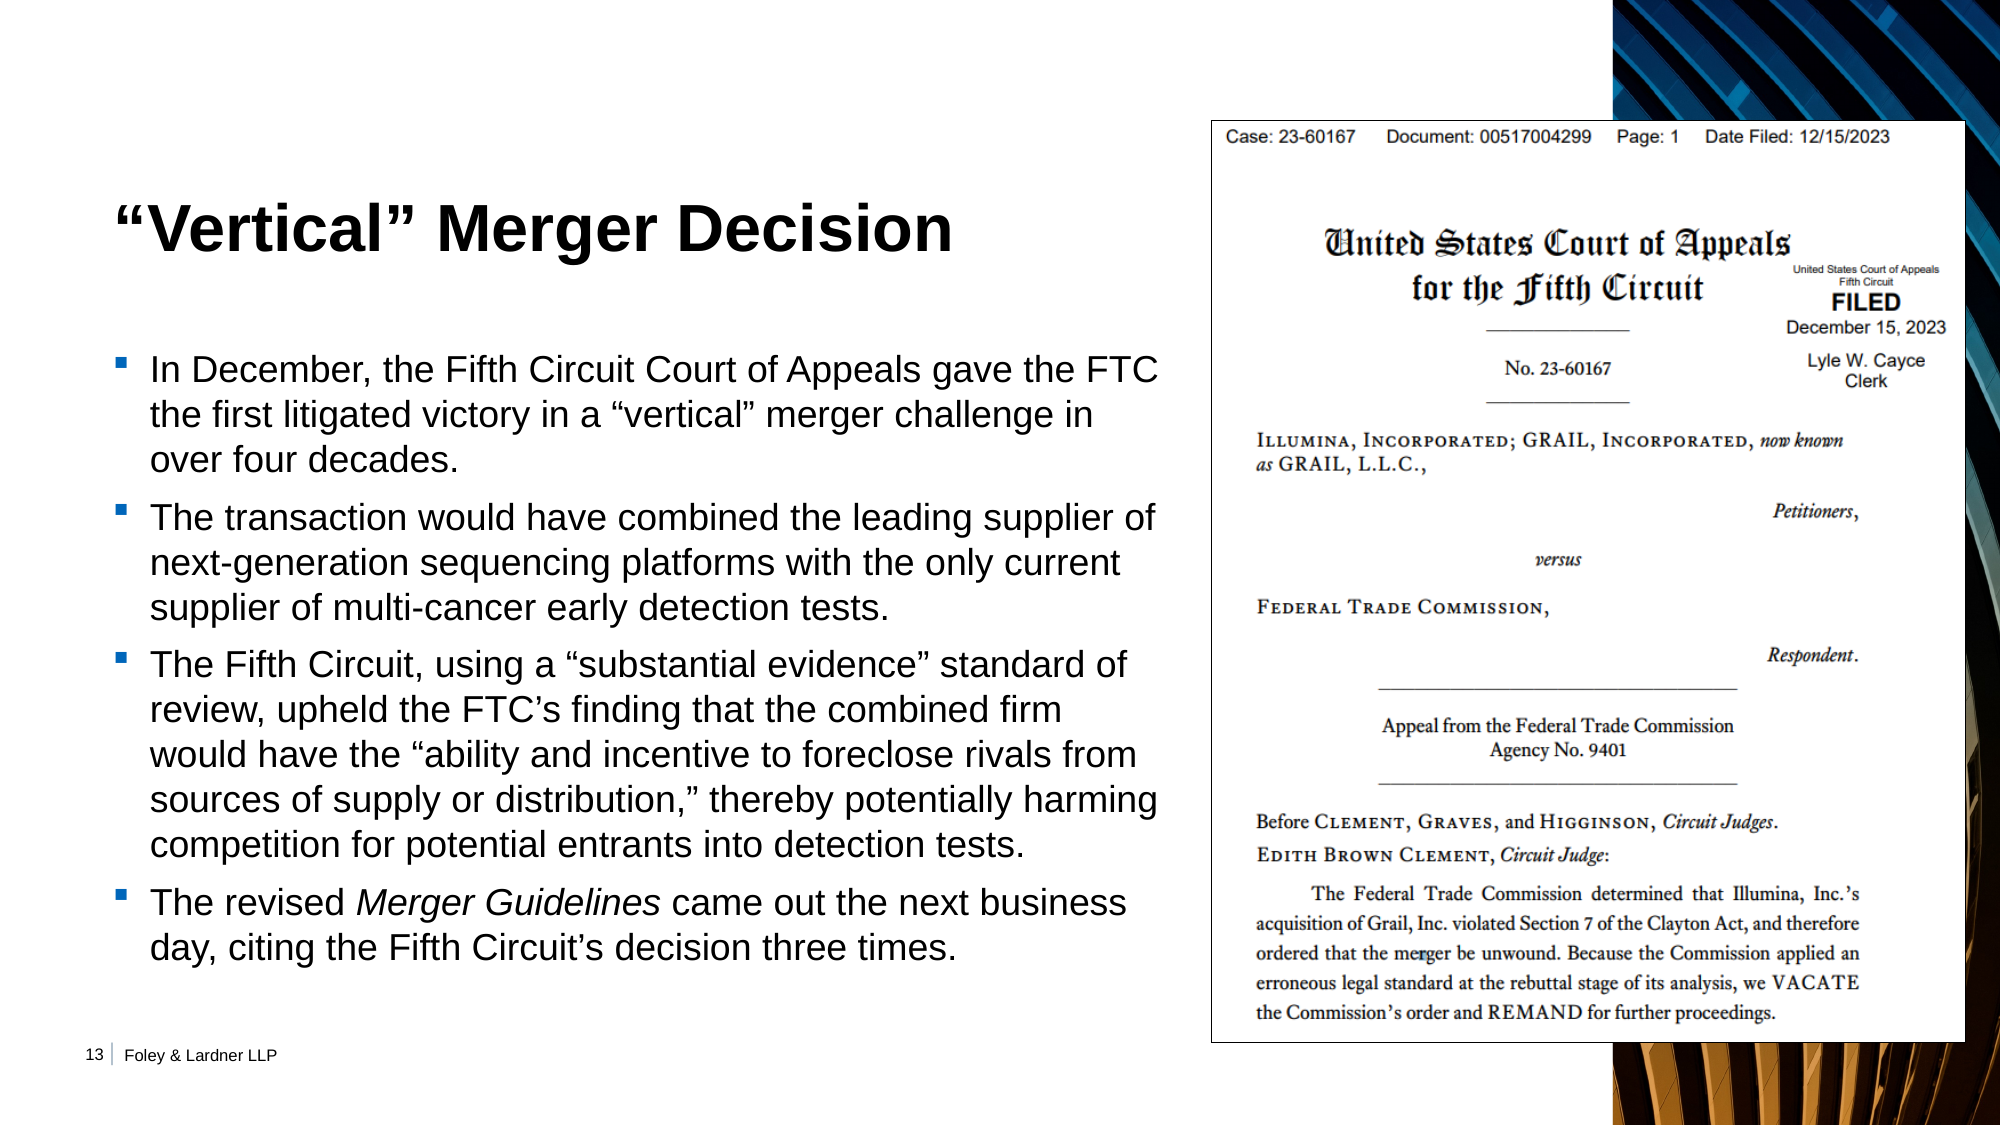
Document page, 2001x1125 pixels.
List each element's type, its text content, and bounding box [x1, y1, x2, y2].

slide_number 13 [54, 1042, 112, 1066]
title “Vertical” Merger Decision [113, 97, 1537, 274]
list In December, the Fifth Circuit Court of Appeals gave the FTC the first litigated victory in a “vertical” merger challenge in over four decades. The transaction would have combined the leading supplier of next-generation sequencing platforms with the only current supplier of multi-cancer early detection tests. The Fifth Circuit, using a “substantial evidence” standard of review, upheld the FTC’s finding that the combined firm would have the “ability and incentive to foreclose rivals from sources of supply or distribution,” thereby potentially harming competition for potential entrants into detection tests. The revised Merger Guidelines came out the next business day, citing the Fifth Circuit’s decision three times. [112, 337, 1165, 1015]
picture [1211, 0, 2000, 1125]
